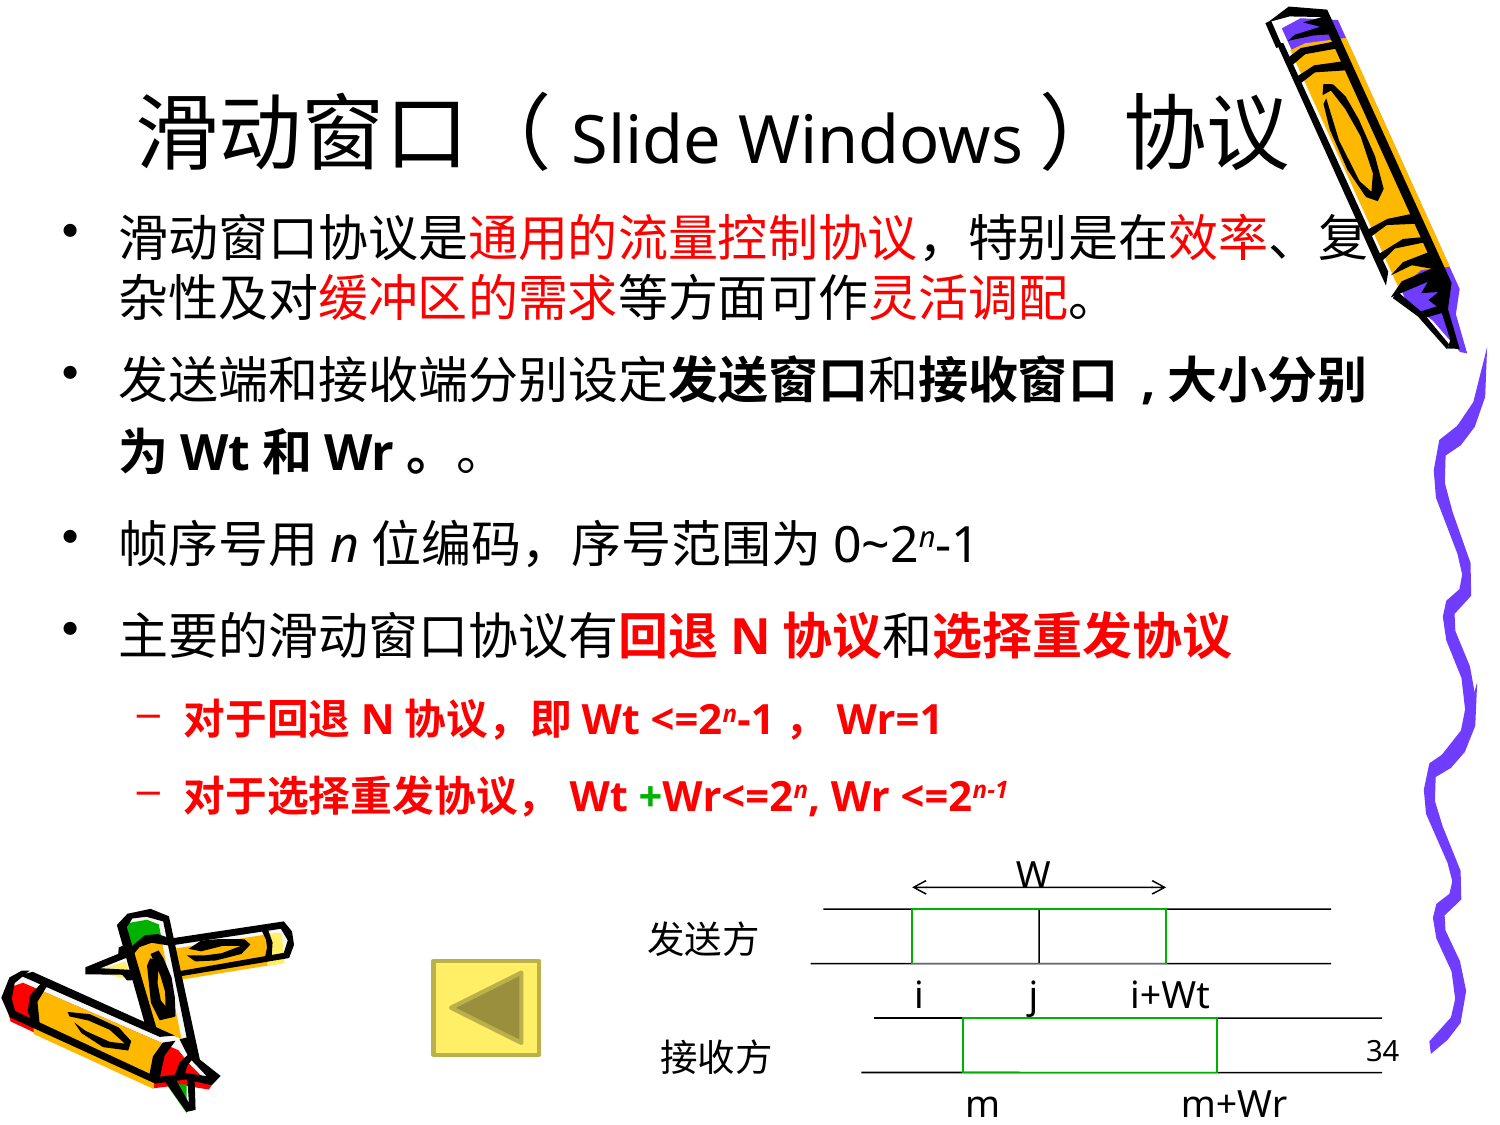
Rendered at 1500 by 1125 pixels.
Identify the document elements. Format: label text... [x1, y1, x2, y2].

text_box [632, 843, 1383, 1125]
list 滑动窗口协议是通用的流量控制协议，特别是在效率、复杂性及对缓冲区的需求等方面可作灵活调配。 发送端和接收端分别设定发送窗口和接收窗口 ,大小分别为Wt和Wr。。 帧序号用n位编码，序号范围为0~2n-1 主要的滑动窗口协议有回退N协议和选择重发协议 对于回退N协议，即Wt <=2n-1，Wr=1 对于选择重发协议，Wt +Wr<=2n, Wr <=2n-1 [46, 198, 1414, 891]
slide_number 34 [1387, 1024, 1415, 1101]
text_box [431, 959, 541, 1057]
title 滑动窗口（Slide Windows）协议 [112, 24, 1313, 188]
